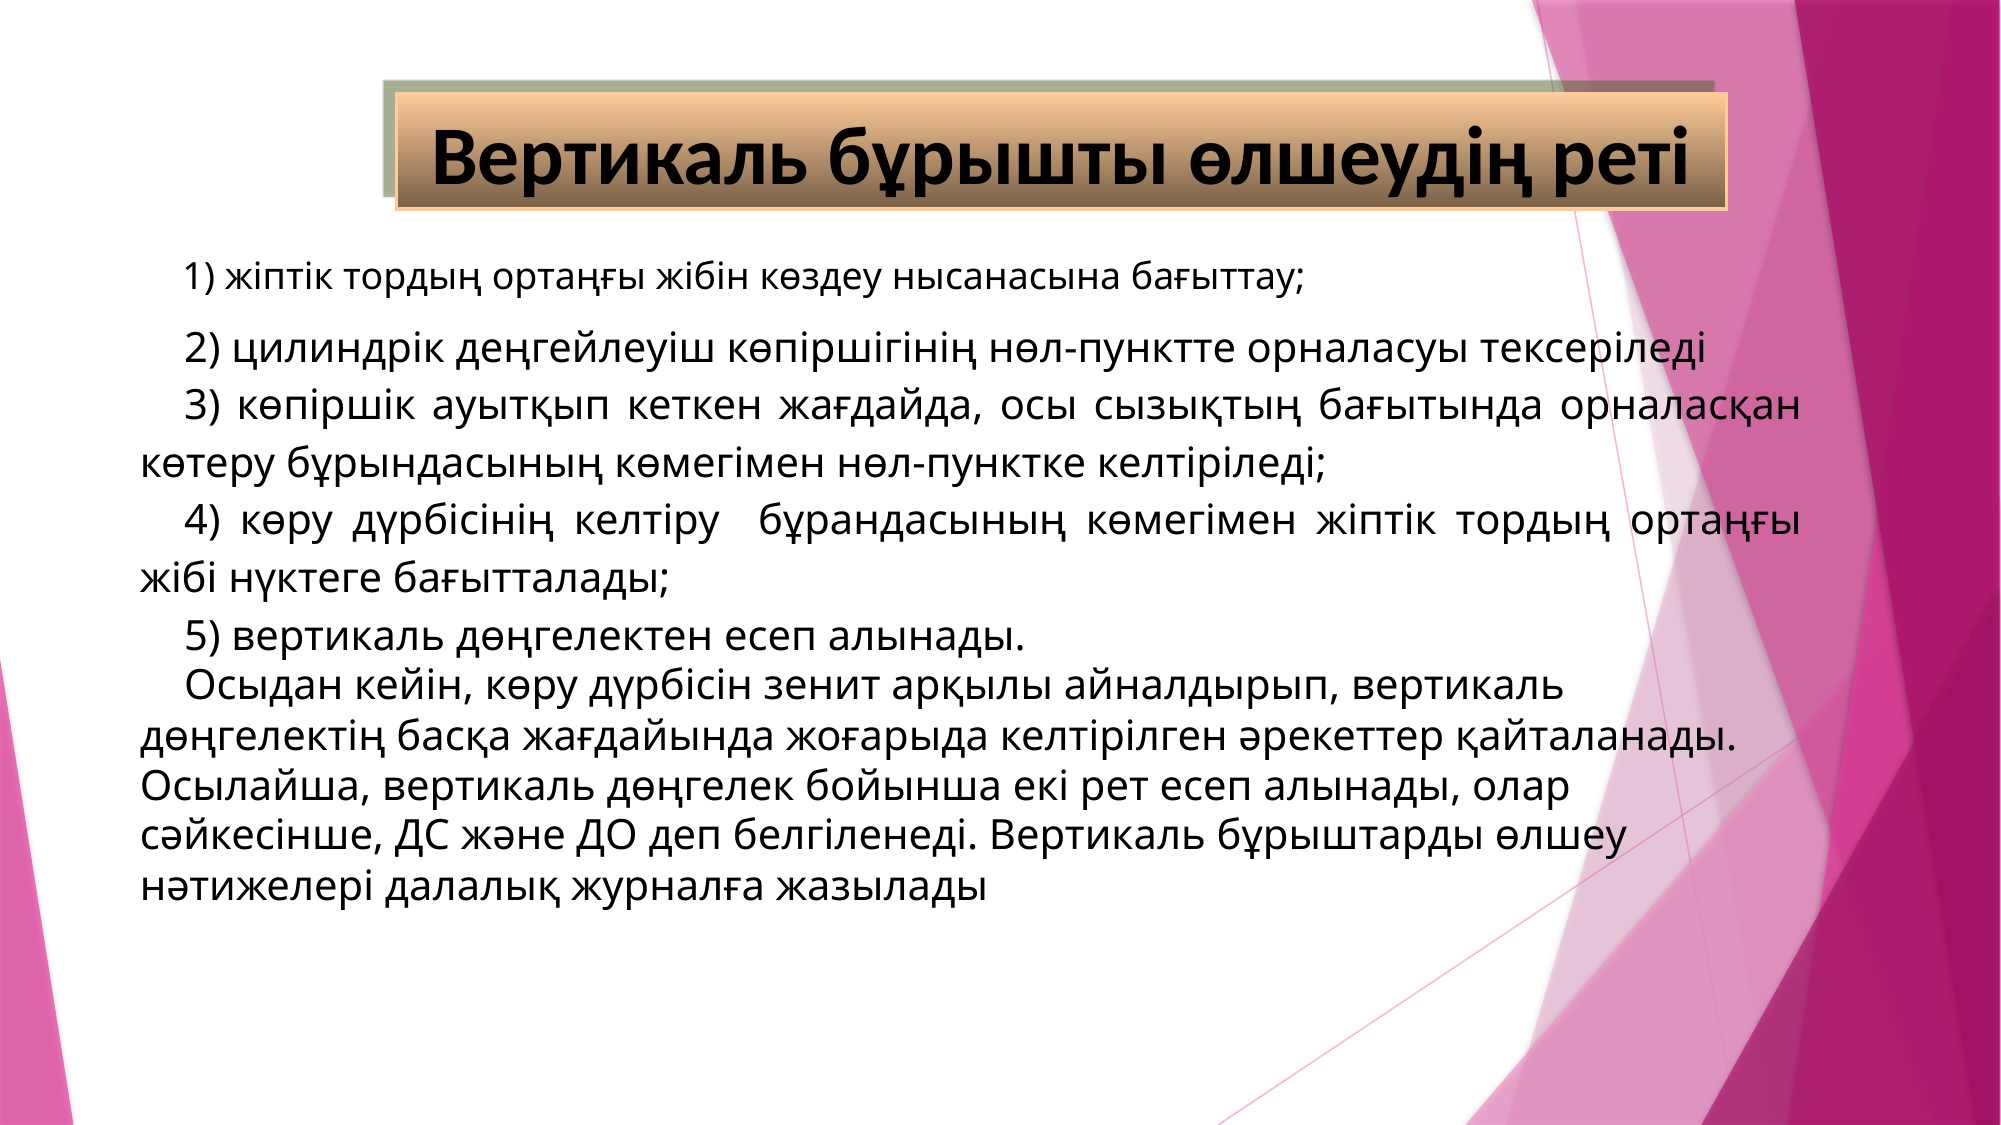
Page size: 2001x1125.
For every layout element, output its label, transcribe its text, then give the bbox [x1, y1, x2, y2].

text_box Вертикаль бұрышты өлшеудің реті [396, 93, 1727, 209]
text_box 1) жіптік тордың ортаңғы жібін көздеу нысанасына бағыттау; [48, 249, 1761, 305]
text_box 2) цилиндрік деңгейлеуіш көпіршігінің нөл-пунктте орналасуы тексеріледі 3) көпіршік ауытқып кеткен жағдайда, осы сызықтың бағытында орналасқан көтеру бұрындасының көмегімен нөл-пунктке келтіріледі; 4) көру дүрбісінің келтіру бұрандасының көмегімен жіптік тордың ортаңғы жібі нүктеге бағытталады; 5) вертикаль дөңгелектен есеп алынады. Осыдан кейін, көру дүрбісін зенит арқылы айналдырып, вертикаль дөңгелектің басқа жағдайында жоғарыда келтірілген әрекеттер қайталанады. Осылайша, вертикаль дөңгелек бойынша екі рет есеп алынады, олар сәйкесінше, ДС және ДО деп белгіленеді. Вертикаль бұрыштарды өлшеу нәтижелері далалық журналға жазылады [125, 305, 1817, 916]
